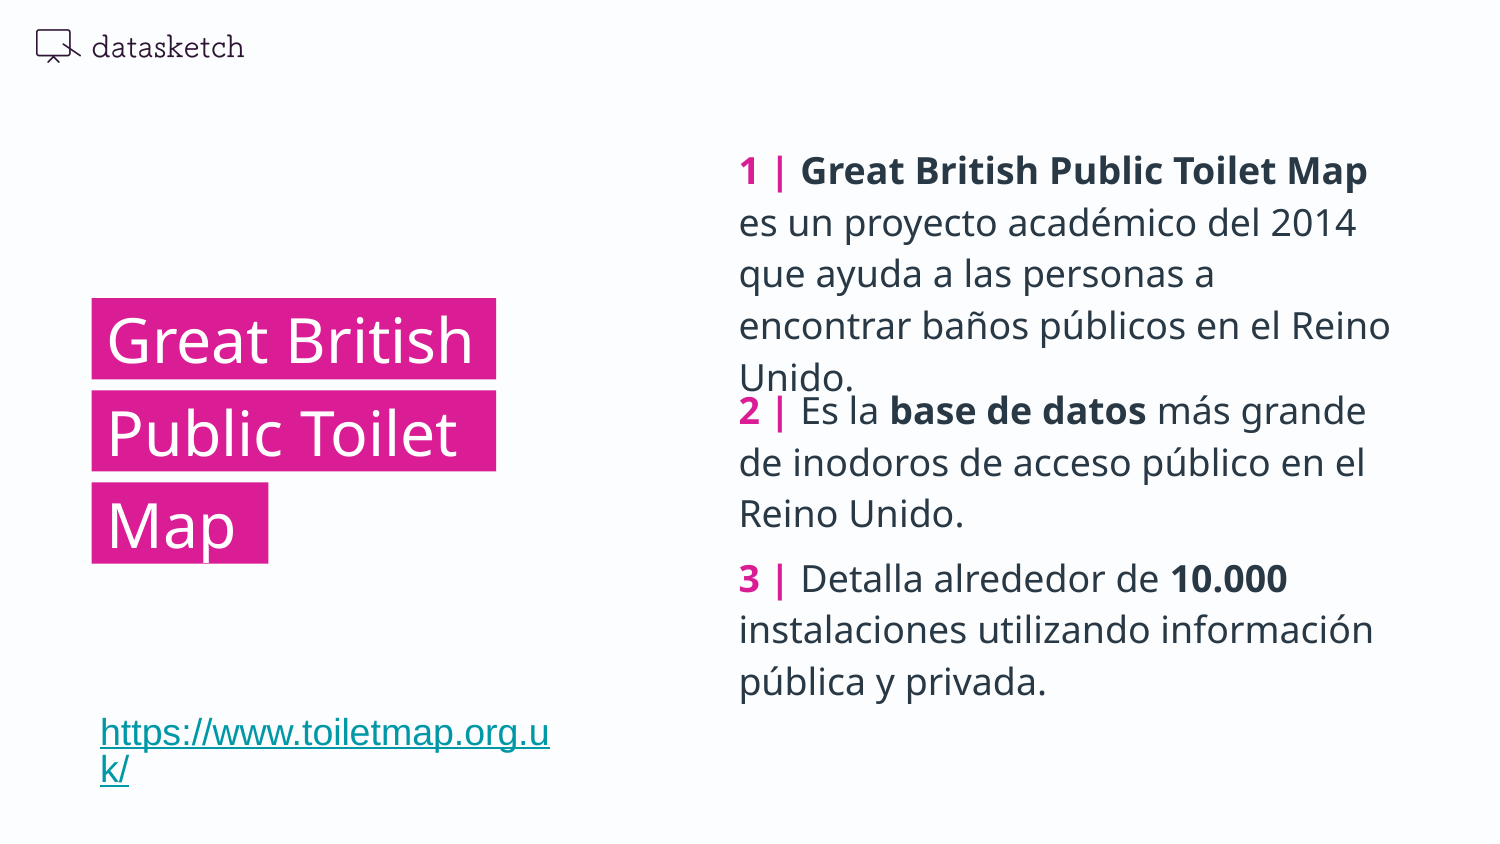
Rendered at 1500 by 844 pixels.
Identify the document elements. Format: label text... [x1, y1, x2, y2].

text_box Public Toilet [91, 390, 497, 472]
text_box https://www.toiletmap.org.uk/ [85, 692, 578, 844]
text_box Great British [91, 298, 497, 380]
text_box 2 | Es la base de datos más grande de inodoros de acceso público en el Reino Unido. [723, 390, 1414, 526]
text_box Map [91, 482, 269, 564]
text_box 3 | Detalla alrededor de 10.000 instalaciones utilizando información pública y privada. [723, 557, 1414, 693]
picture [36, 29, 244, 64]
text_box 1 | Great British Public Toilet Map es un proyecto académico del 2014 que ayuda a las personas a encontrar baños públicos en el Reino Unido. [723, 180, 1414, 358]
